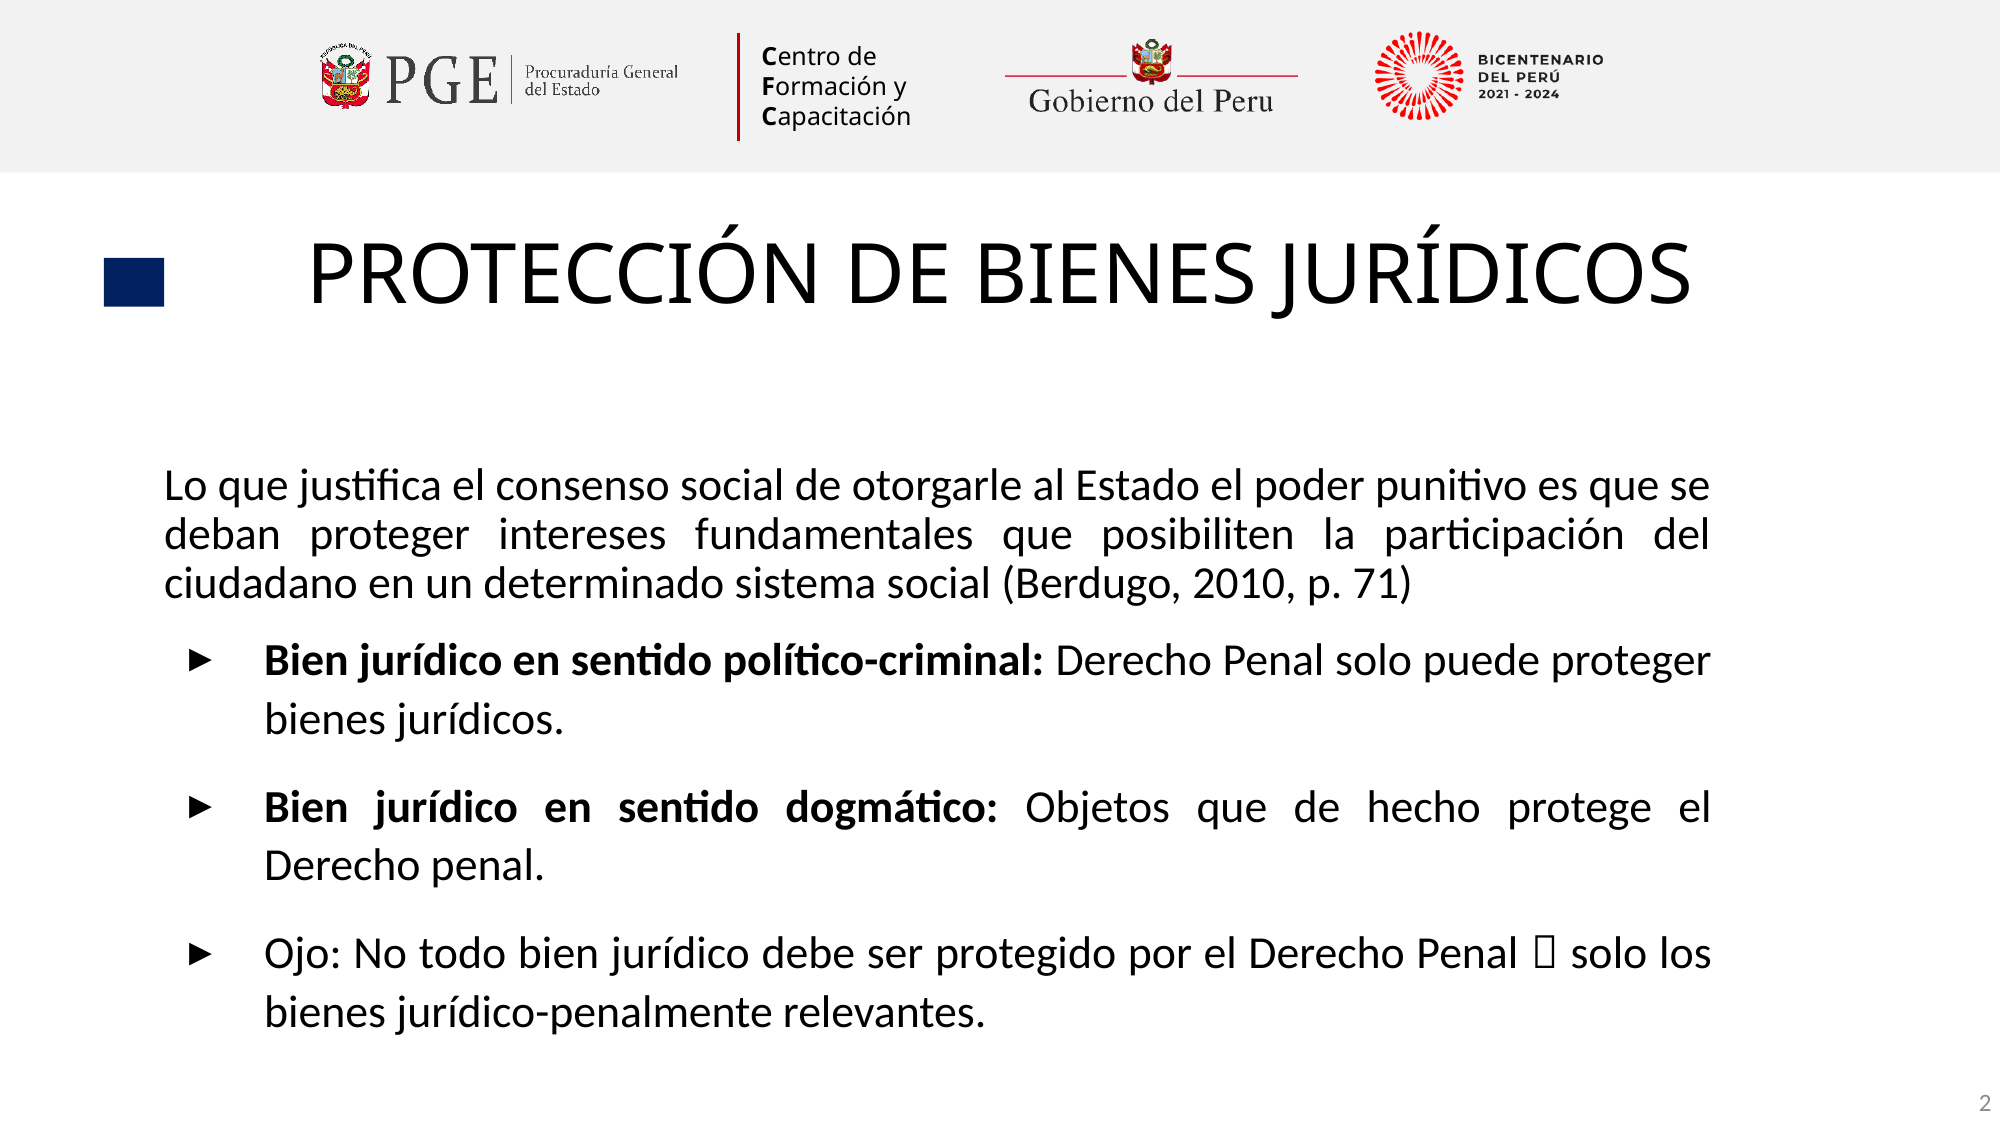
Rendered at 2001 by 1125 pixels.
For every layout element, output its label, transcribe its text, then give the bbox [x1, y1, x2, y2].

slide_number 2 [1891, 1014, 1992, 1117]
picture [1005, 39, 1298, 112]
picture [320, 43, 677, 109]
text_box [103, 257, 165, 308]
picture [1375, 31, 1603, 120]
title PROTECCIÓN DE BIENES JURÍDICOS [248, 231, 1752, 382]
text_box [0, 0, 2000, 173]
list Lo que justifica el consenso social de otorgarle al Estado el poder punitivo es que se deban proteger intereses fundamentales que posibiliten la participación del ciudadano en un determinado sistema social (Berdugo, 2010, p. 71) Bien jurídico en sentido político-criminal: Derecho Penal solo puede proteger bienes jurídicos. Bien jurídico en sentido dogmático: Objetos que de hecho protege el Derecho penal. Ojo: No todo bien jurídico debe ser protegido por el Derecho Penal  solo los bienes jurídico-penalmente relevantes. [164, 460, 1713, 826]
text_box Centro de Formación y Capacitación [741, 20, 983, 134]
